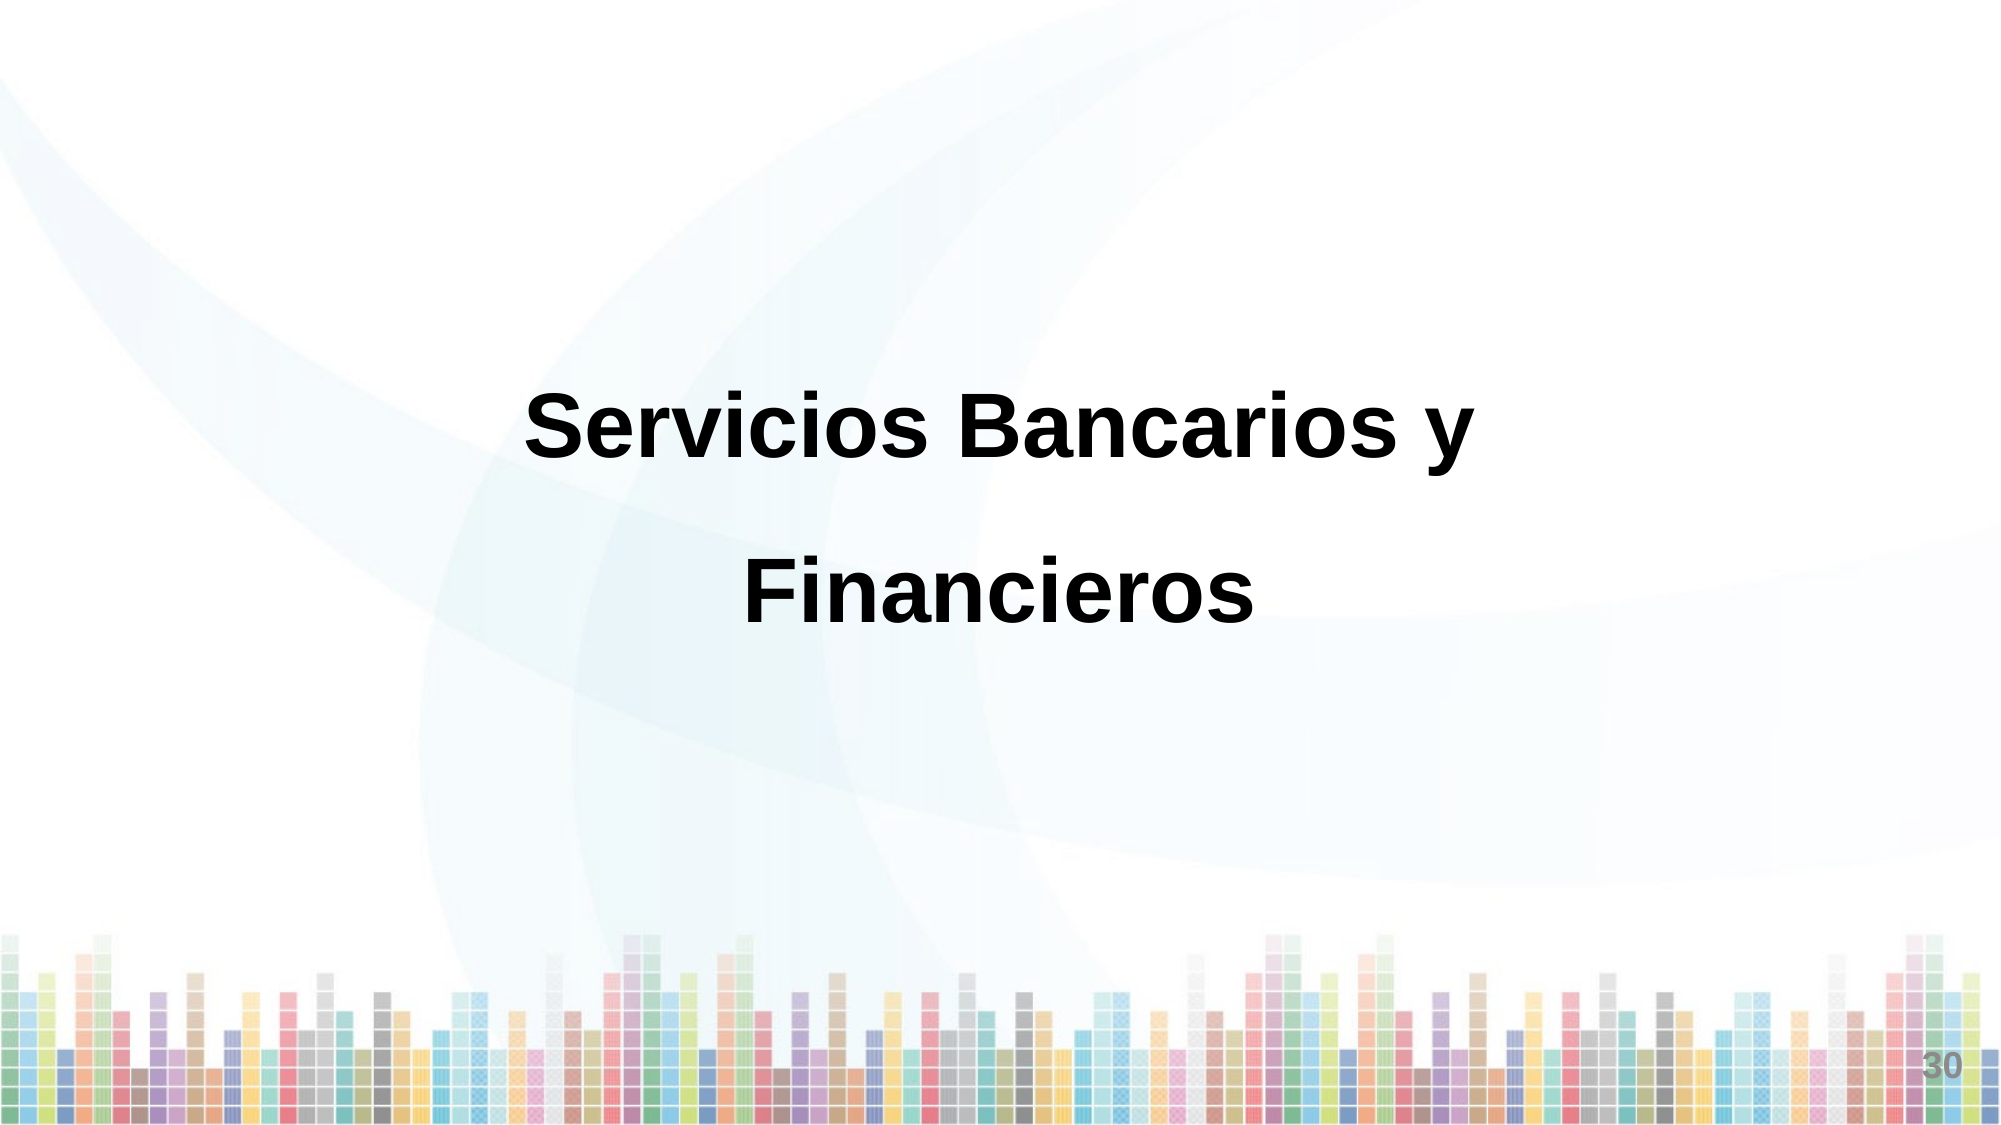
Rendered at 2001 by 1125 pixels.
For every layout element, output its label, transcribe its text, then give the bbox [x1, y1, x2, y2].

title Servicios Bancarios y Financieros [409, 252, 1591, 699]
slide_number 30 [1511, 1033, 1979, 1094]
